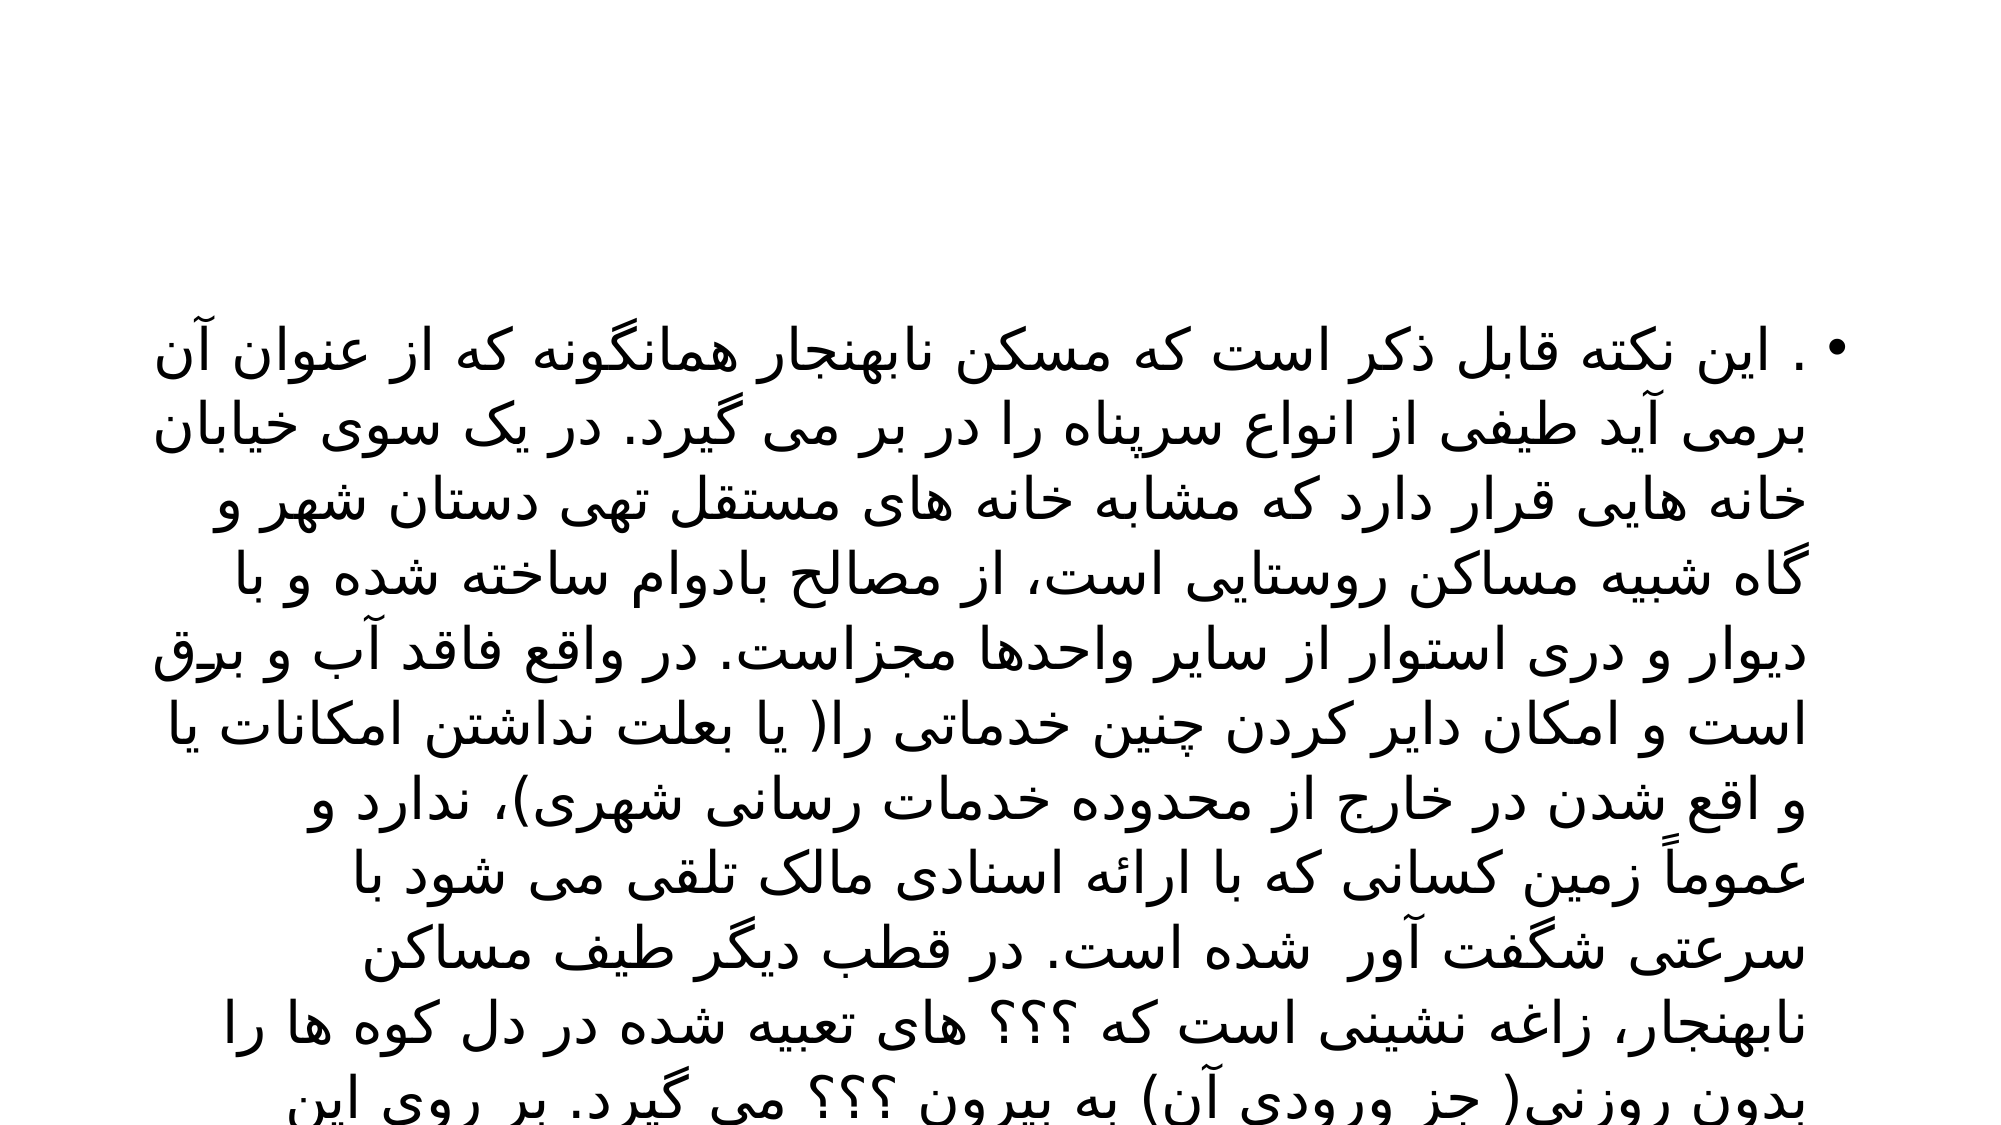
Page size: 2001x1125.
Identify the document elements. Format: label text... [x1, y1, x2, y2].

list . این نکته قابل ذکر است که مسکن نابهنجار همانگونه که از عنوان آن برمی آید طیفی از انواع سرپناه را در بر می گیرد. در یک سوی خیابان خانه هایی قرار دارد که مشابه خانه های مستقل تهی دستان شهر و گاه شبیه مساکن روستایی است، از مصالح بادوام ساخته شده و با دیوار و دری استوار از سایر واحدها مجزاست. در واقع فاقد آب و برق است و امکان دایر کردن چنین خدماتی را( یا بعلت نداشتن امکانات یا و اقع شدن در خارج از محدوده خدمات رسانی شهری)، ندارد و عموماً زمین کسانی که با ارائه اسنادی مالک تلقی می شود با سرعتی شگفت آور شده است. در قطب دیگر طیف مساکن نابهنجار، زاغه نشینی است که ؟؟؟ های تعبیه شده در دل کوه ها را بدون روزنی( جز ورودی آن) به بیرون ؟؟؟ می گیرد. بر روی این طیف انواع خانه سازی خلق الساعه از جمله آلونک،؟؟؟ چادر، قمیر،پاشلی، کرگین قرار دارد. [137, 299, 1863, 1014]
